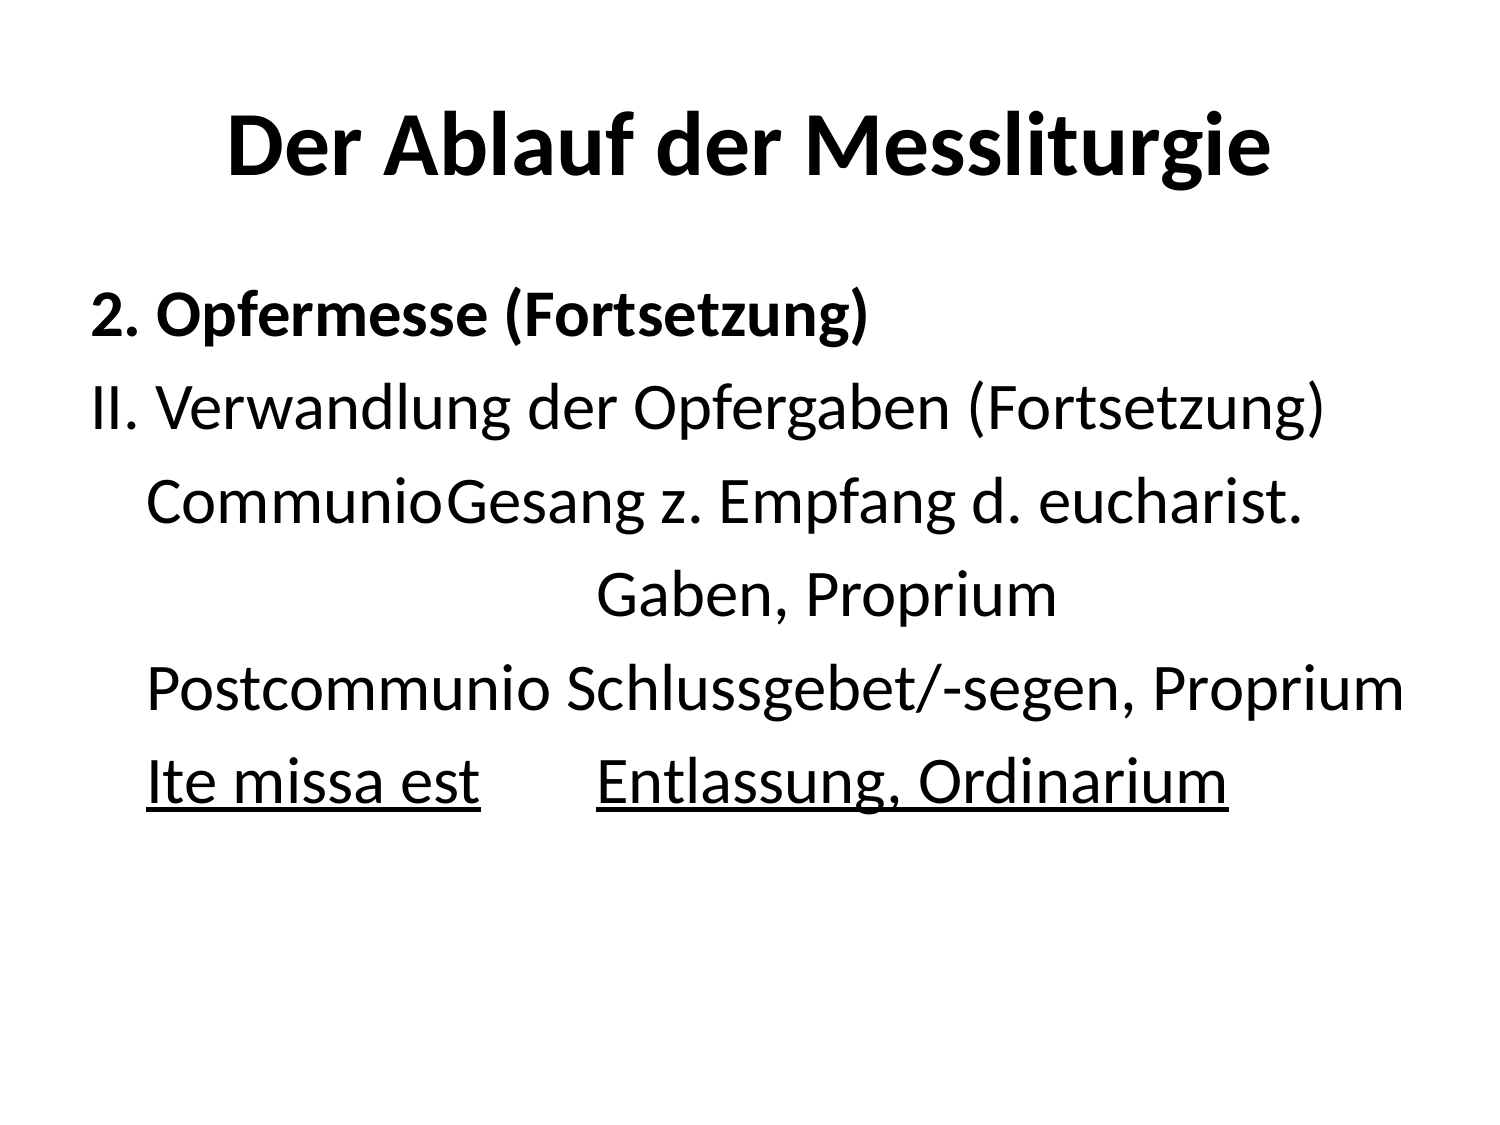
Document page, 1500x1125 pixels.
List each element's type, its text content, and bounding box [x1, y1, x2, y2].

list 2. Opfermesse (Fortsetzung) II. Verwandlung der Opfergaben (Fortsetzung) Communio Gesang z. Empfang d. eucharist. Gaben, Proprium Postcommunio Schlussgebet/-segen, Proprium Ite missa est Entlassung, Ordinarium [75, 262, 1425, 1005]
title Der Ablauf der Messliturgie [75, 45, 1425, 233]
